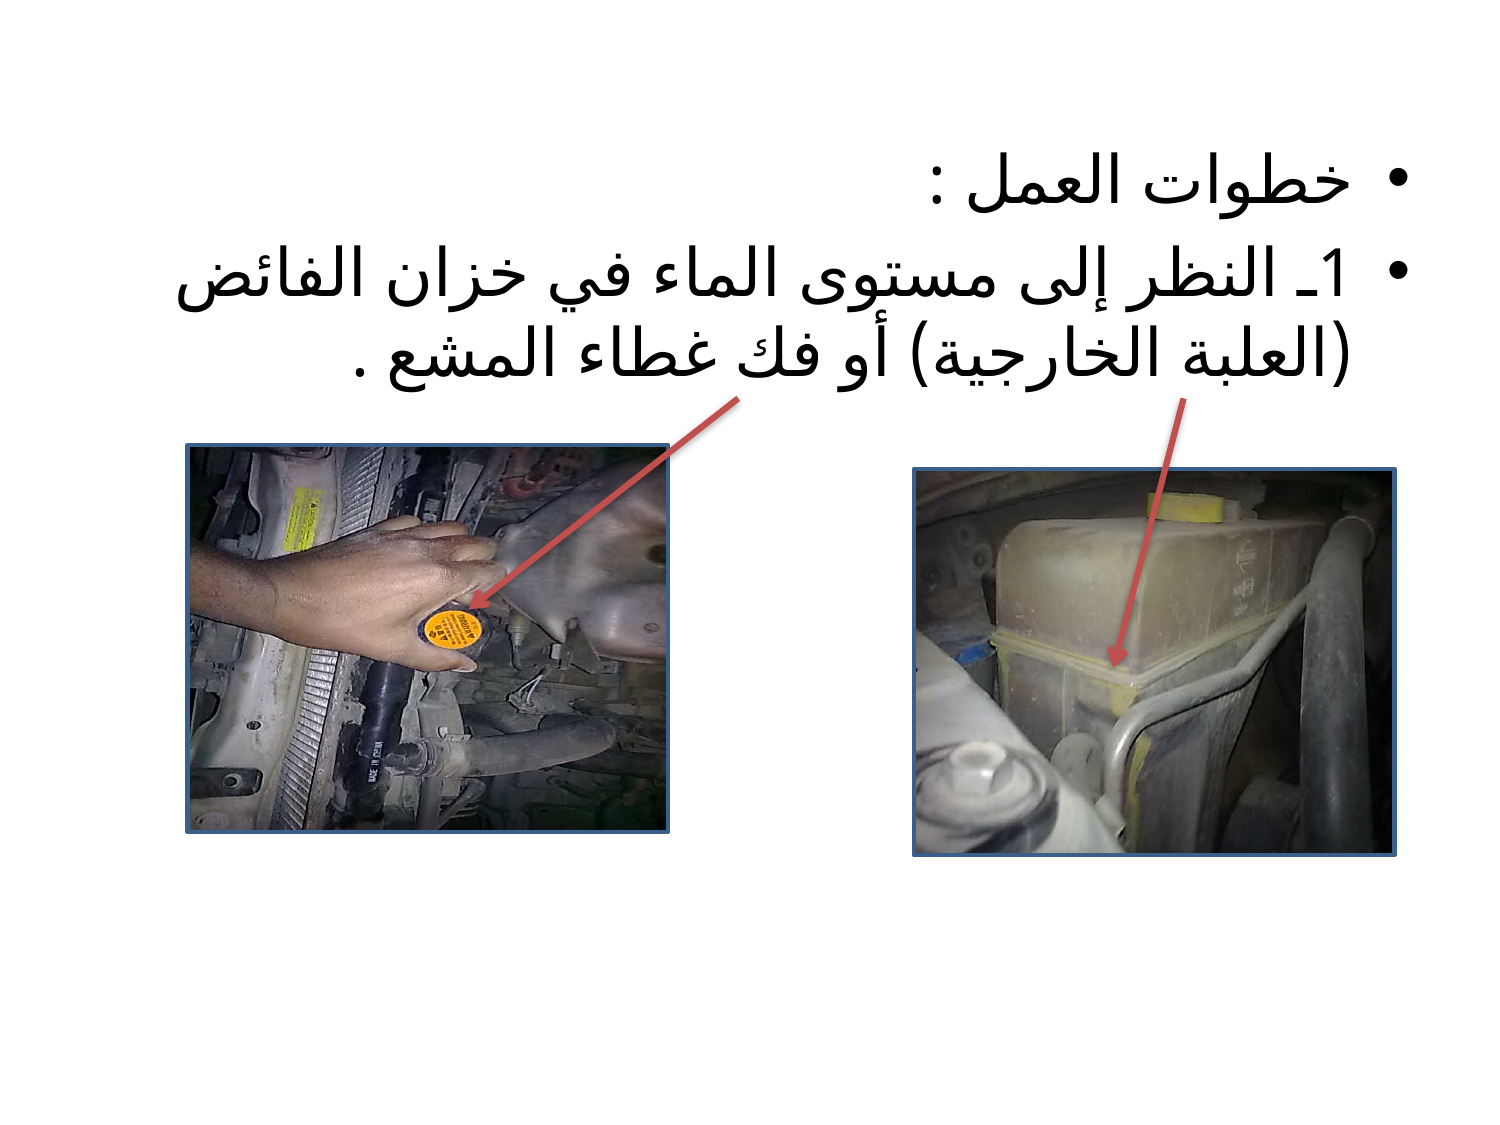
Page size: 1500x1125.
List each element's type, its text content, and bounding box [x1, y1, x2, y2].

list خطوات العمل : 1ـ النظر إلى مستوى الماء في خزان الفائض (العلبة الخارجية) أو فك غطاء المشع . [75, 128, 1425, 1038]
text_box [912, 467, 1397, 857]
text_box [185, 443, 670, 834]
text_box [1013, 497, 1284, 569]
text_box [468, 398, 739, 610]
